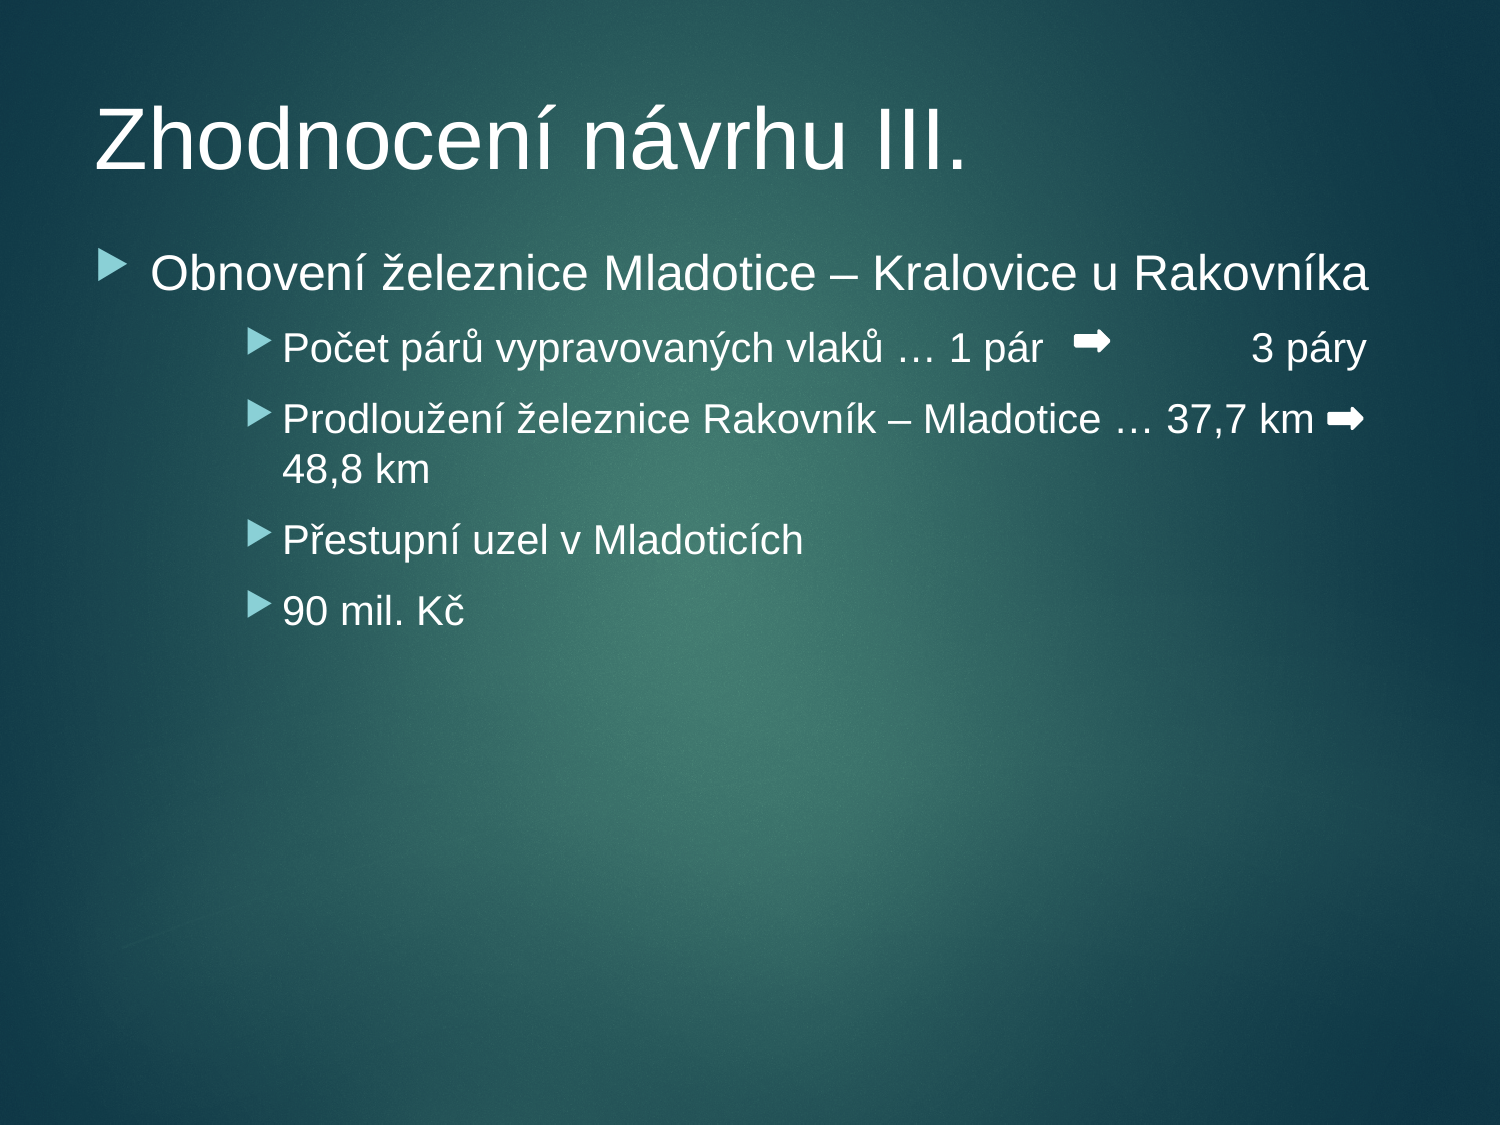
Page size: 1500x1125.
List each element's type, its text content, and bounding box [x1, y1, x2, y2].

text_box [1327, 406, 1364, 431]
list Obnovení železnice Mladotice – Kralovice u Rakovníka Počet párů vypravovaných vlaků … 1 pár 3 páry Prodloužení železnice Rakovník – Mladotice … 37,7 km 48,8 km Přestupní uzel v Mladoticích 90 mil. Kč [79, 232, 1421, 749]
title Zhodnocení návrhu III. [79, 74, 1237, 232]
text_box [1073, 329, 1111, 353]
